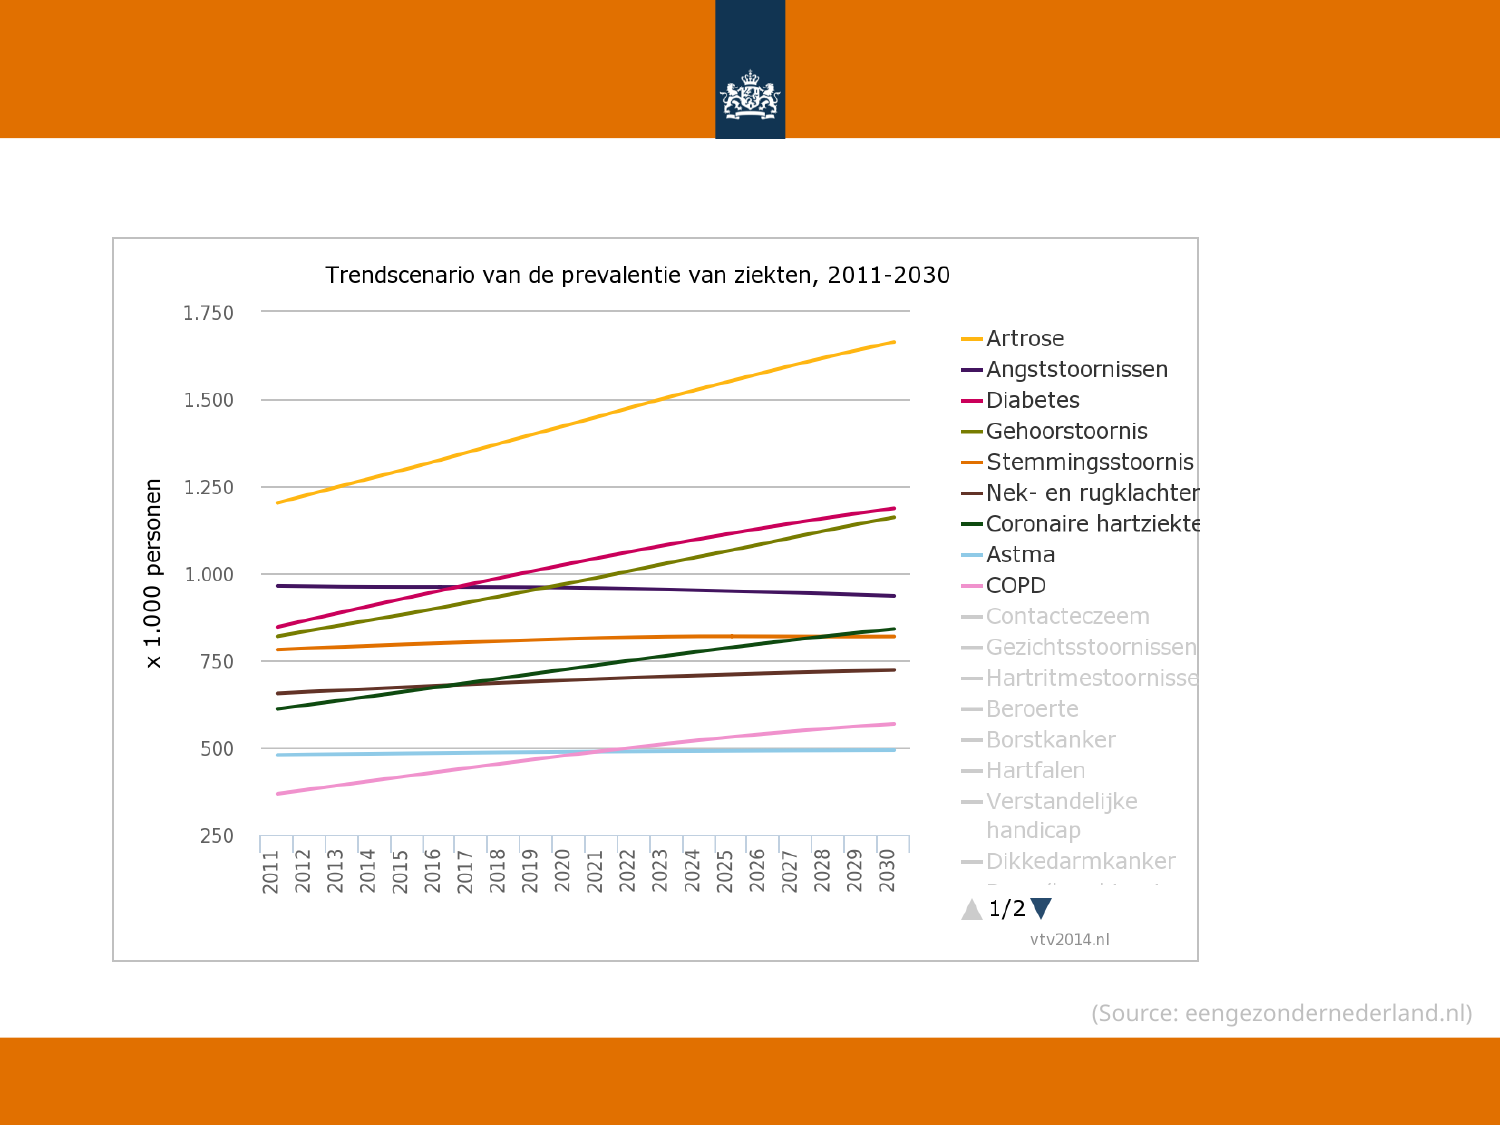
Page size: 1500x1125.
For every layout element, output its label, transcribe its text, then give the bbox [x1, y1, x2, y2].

picture [0, 0, 1500, 139]
text_box (Source: eengezondernederland.nl) [1077, 991, 1489, 1034]
picture [112, 237, 1201, 963]
